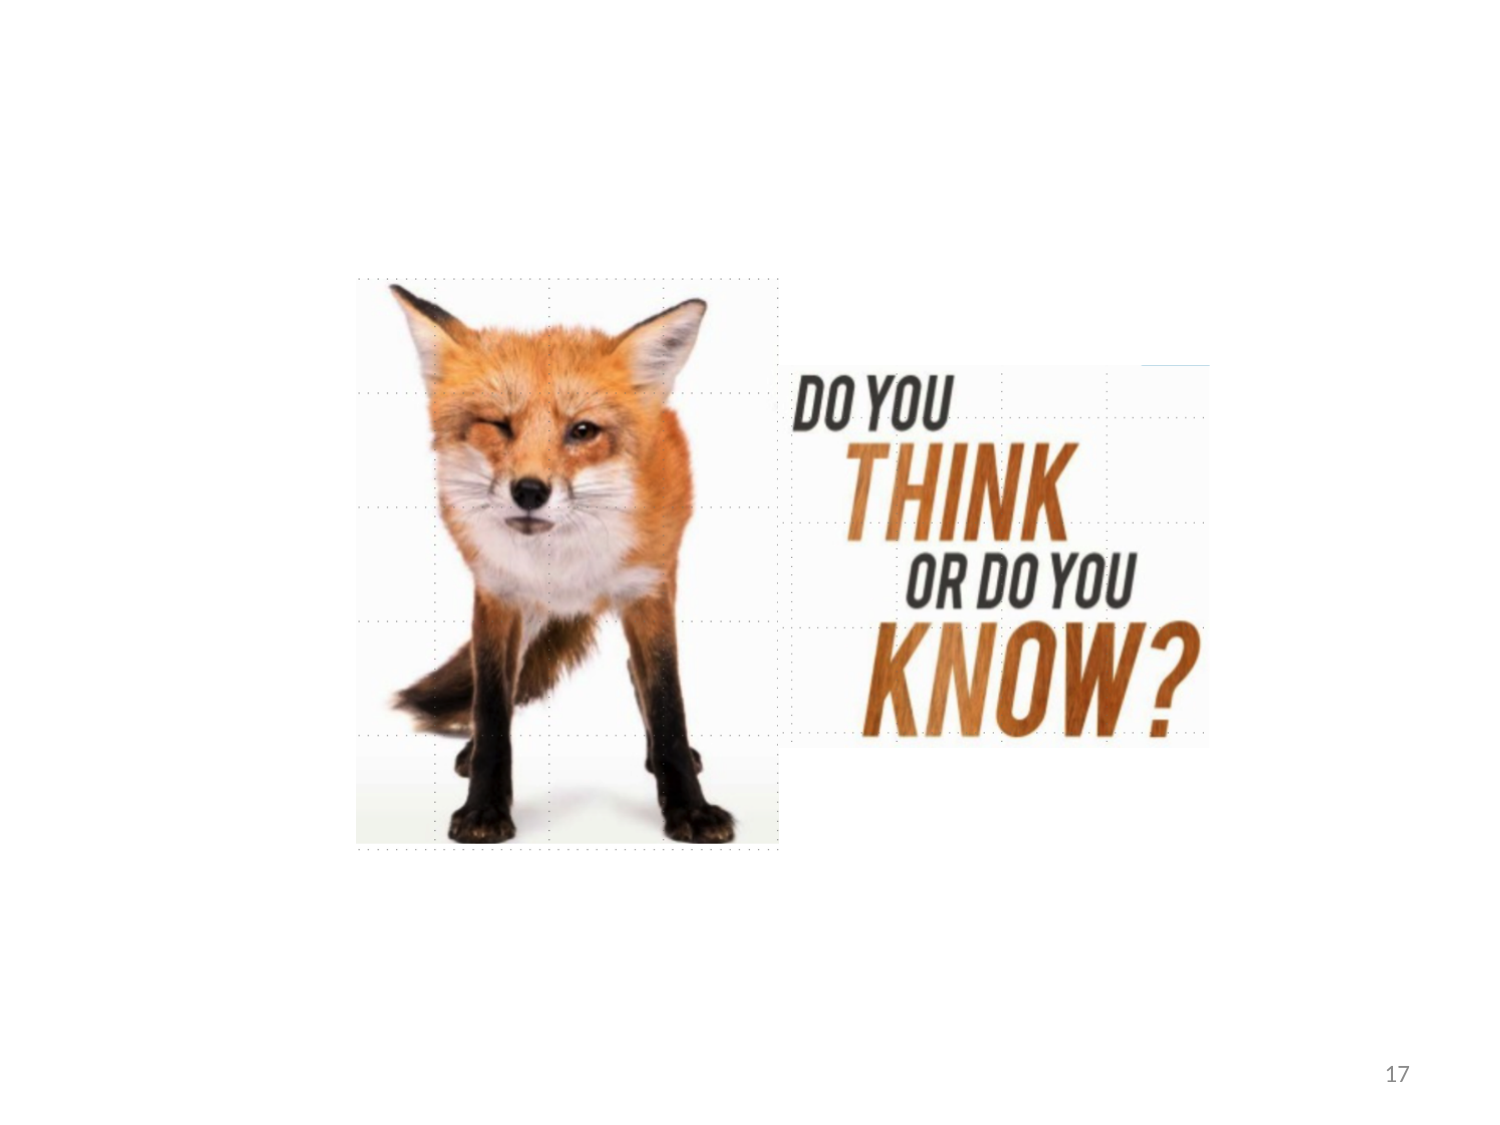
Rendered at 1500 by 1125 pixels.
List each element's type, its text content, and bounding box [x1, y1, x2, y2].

slide_number 17 [1074, 1042, 1425, 1103]
picture [355, 274, 1210, 851]
